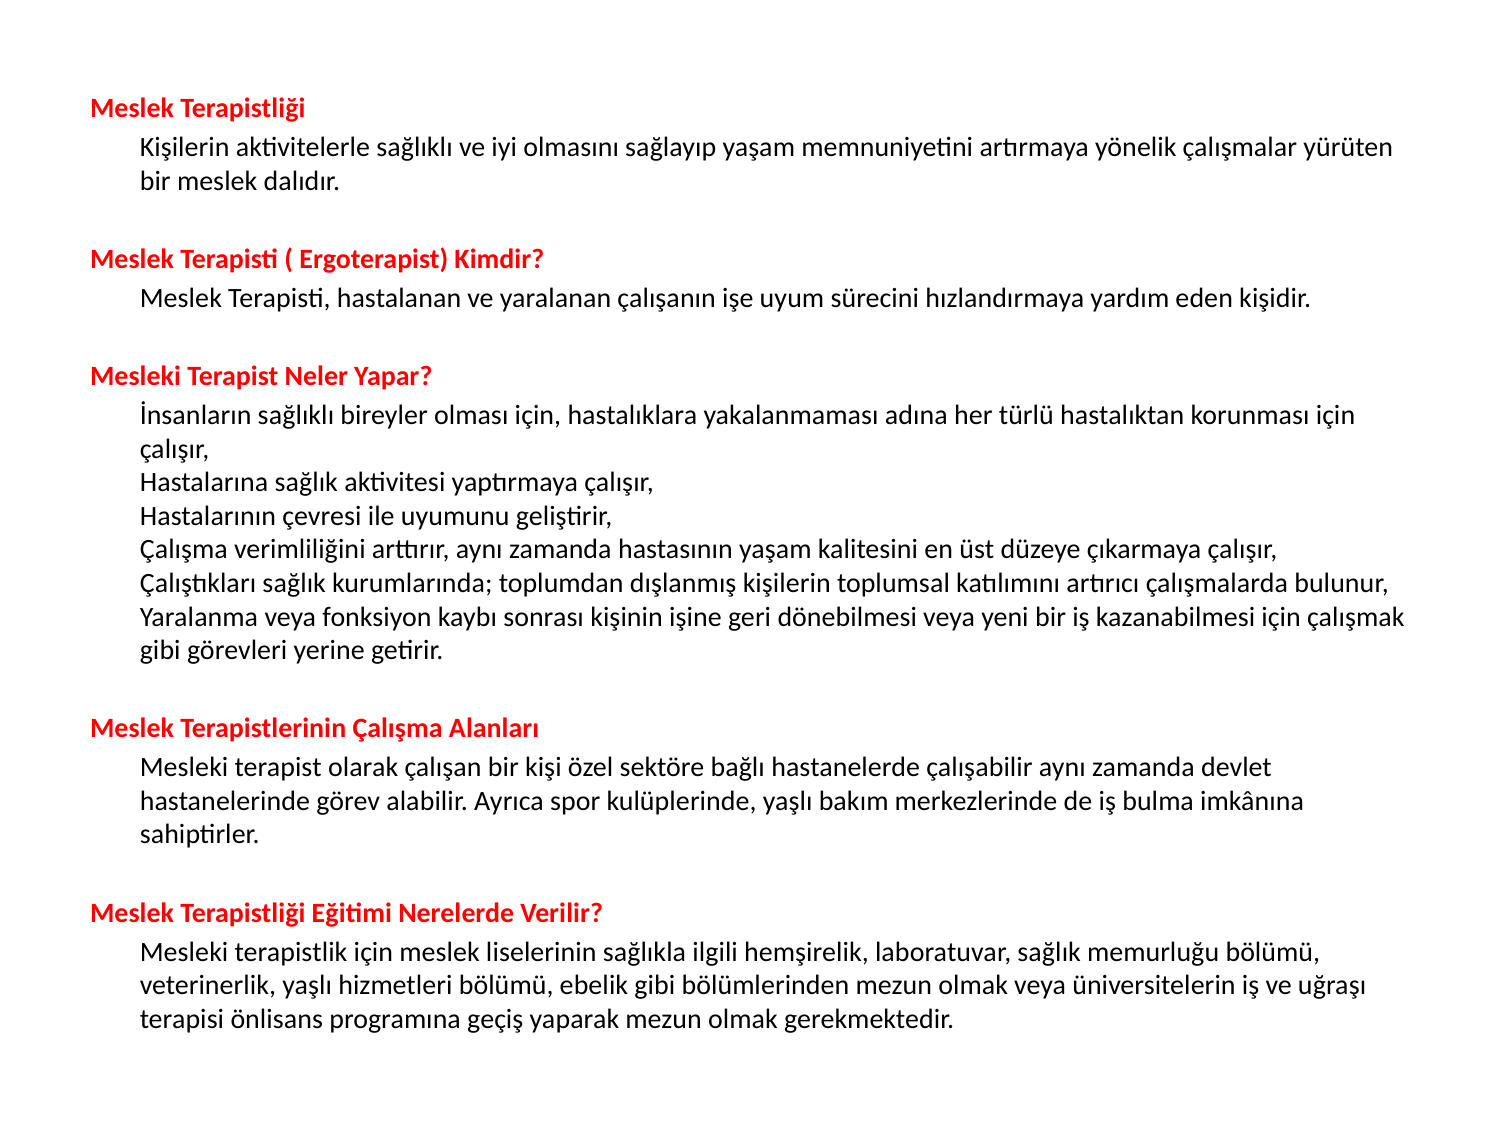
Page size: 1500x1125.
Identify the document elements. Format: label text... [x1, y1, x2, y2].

list Meslek Terapistliği Kişilerin aktivitelerle sağlıklı ve iyi olmasını sağlayıp yaşam memnuniyetini artırmaya yönelik çalışmalar yürüten bir meslek dalıdır. Meslek Terapisti ( Ergoterapist) Kimdir? Meslek Terapisti, hastalanan ve yaralanan çalışanın işe uyum sürecini hızlandırmaya yardım eden kişidir. Mesleki Terapist Neler Yapar? İnsanların sağlıklı bireyler olması için, hastalıklara yakalanmaması adına her türlü hastalıktan korunması için çalışır, Hastalarına sağlık aktivitesi yaptırmaya çalışır, Hastalarının çevresi ile uyumunu geliştirir, Çalışma verimliliğini arttırır, aynı zamanda hastasının yaşam kalitesini en üst düzeye çıkarmaya çalışır, Çalıştıkları sağlık kurumlarında; toplumdan dışlanmış kişilerin toplumsal katılımını artırıcı çalışmalarda bulunur, Yaralanma veya fonksiyon kaybı sonrası kişinin işine geri dönebilmesi veya yeni bir iş kazanabilmesi için çalışmak gibi görevleri yerine getirir. Meslek Terapistlerinin Çalışma Alanları Mesleki terapist olarak çalışan bir kişi özel sektöre bağlı hastanelerde çalışabilir aynı zamanda devlet hastanelerinde görev alabilir. Ayrıca spor kulüplerinde, yaşlı bakım merkezlerinde de iş bulma imkânına sahiptirler. Meslek Terapistliği Eğitimi Nerelerde Verilir? Mesleki terapistlik için meslek liselerinin sağlıkla ilgili hemşirelik, laboratuvar, sağlık memurluğu bölümü, veterinerlik, yaşlı hizmetleri bölümü, ebelik gibi bölümlerinden mezun olmak veya üniversitelerin iş ve uğraşı terapisi önlisans programına geçiş yaparak mezun olmak gerekmektedir. [75, 82, 1425, 1079]
